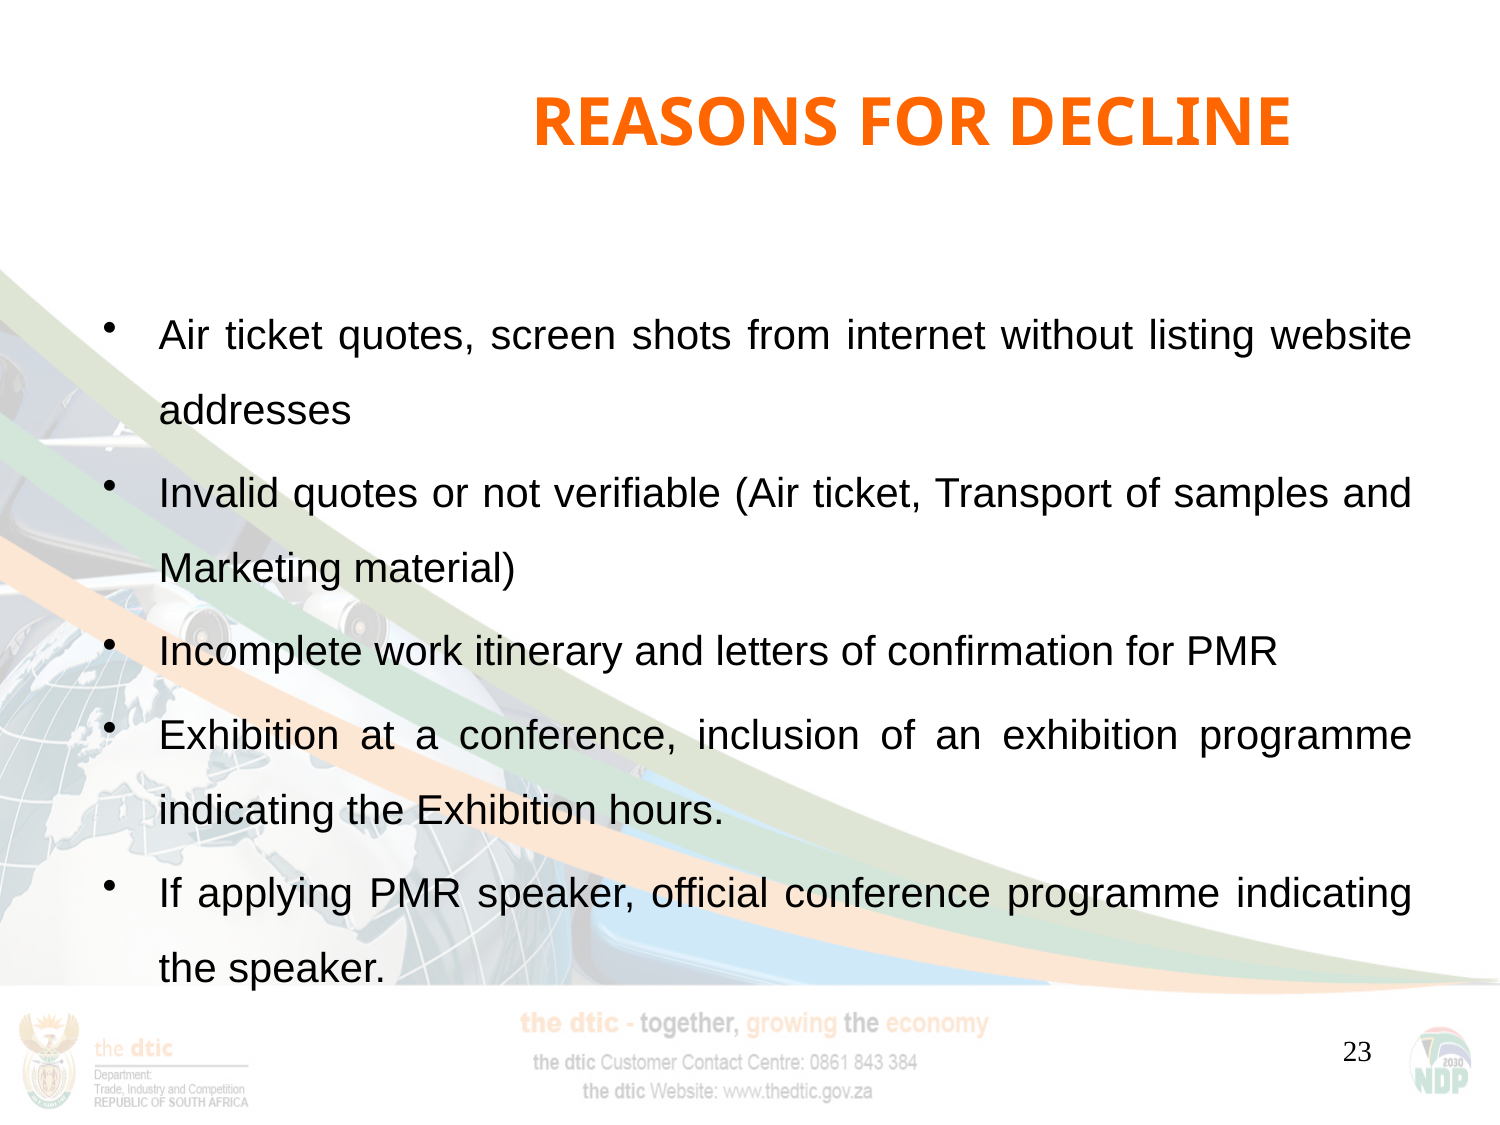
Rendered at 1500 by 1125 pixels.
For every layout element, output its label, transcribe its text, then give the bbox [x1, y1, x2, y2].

list Air ticket quotes, screen shots from internet without listing website addresses Invalid quotes or not verifiable (Air ticket, Transport of samples and Marketing material) Incomplete work itinerary and letters of confirmation for PMR Exhibition at a conference, inclusion of an exhibition programme indicating the Exhibition hours. If applying PMR speaker, official conference programme indicating the speaker. [87, 274, 1429, 1125]
slide_number 23 [1074, 1024, 1388, 1101]
title REASONS FOR DECLINE [449, 24, 1376, 213]
